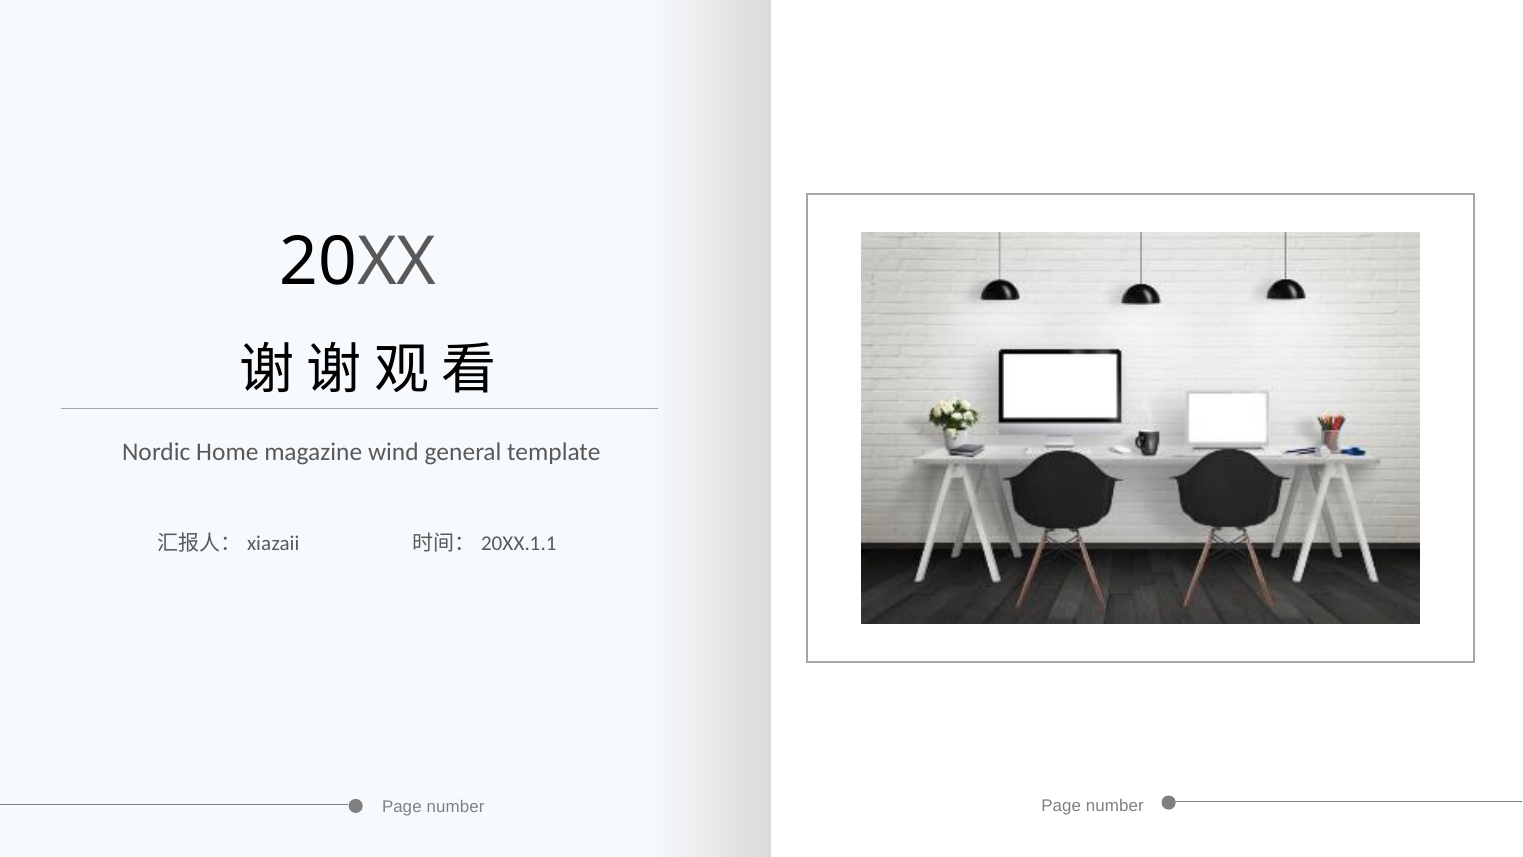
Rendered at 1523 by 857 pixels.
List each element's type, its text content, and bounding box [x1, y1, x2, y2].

text_box 20XX [265, 209, 468, 305]
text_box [1025, 787, 1523, 823]
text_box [0, 788, 501, 824]
text_box [0, 0, 772, 857]
text_box Nordic Home magazine wind general template [107, 428, 617, 474]
text_box 谢 谢 观 看 [224, 325, 512, 407]
text_box 时间：20XX.1.1 [397, 522, 572, 563]
text_box 汇报人：xiazaii [142, 522, 315, 563]
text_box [807, 193, 1474, 663]
